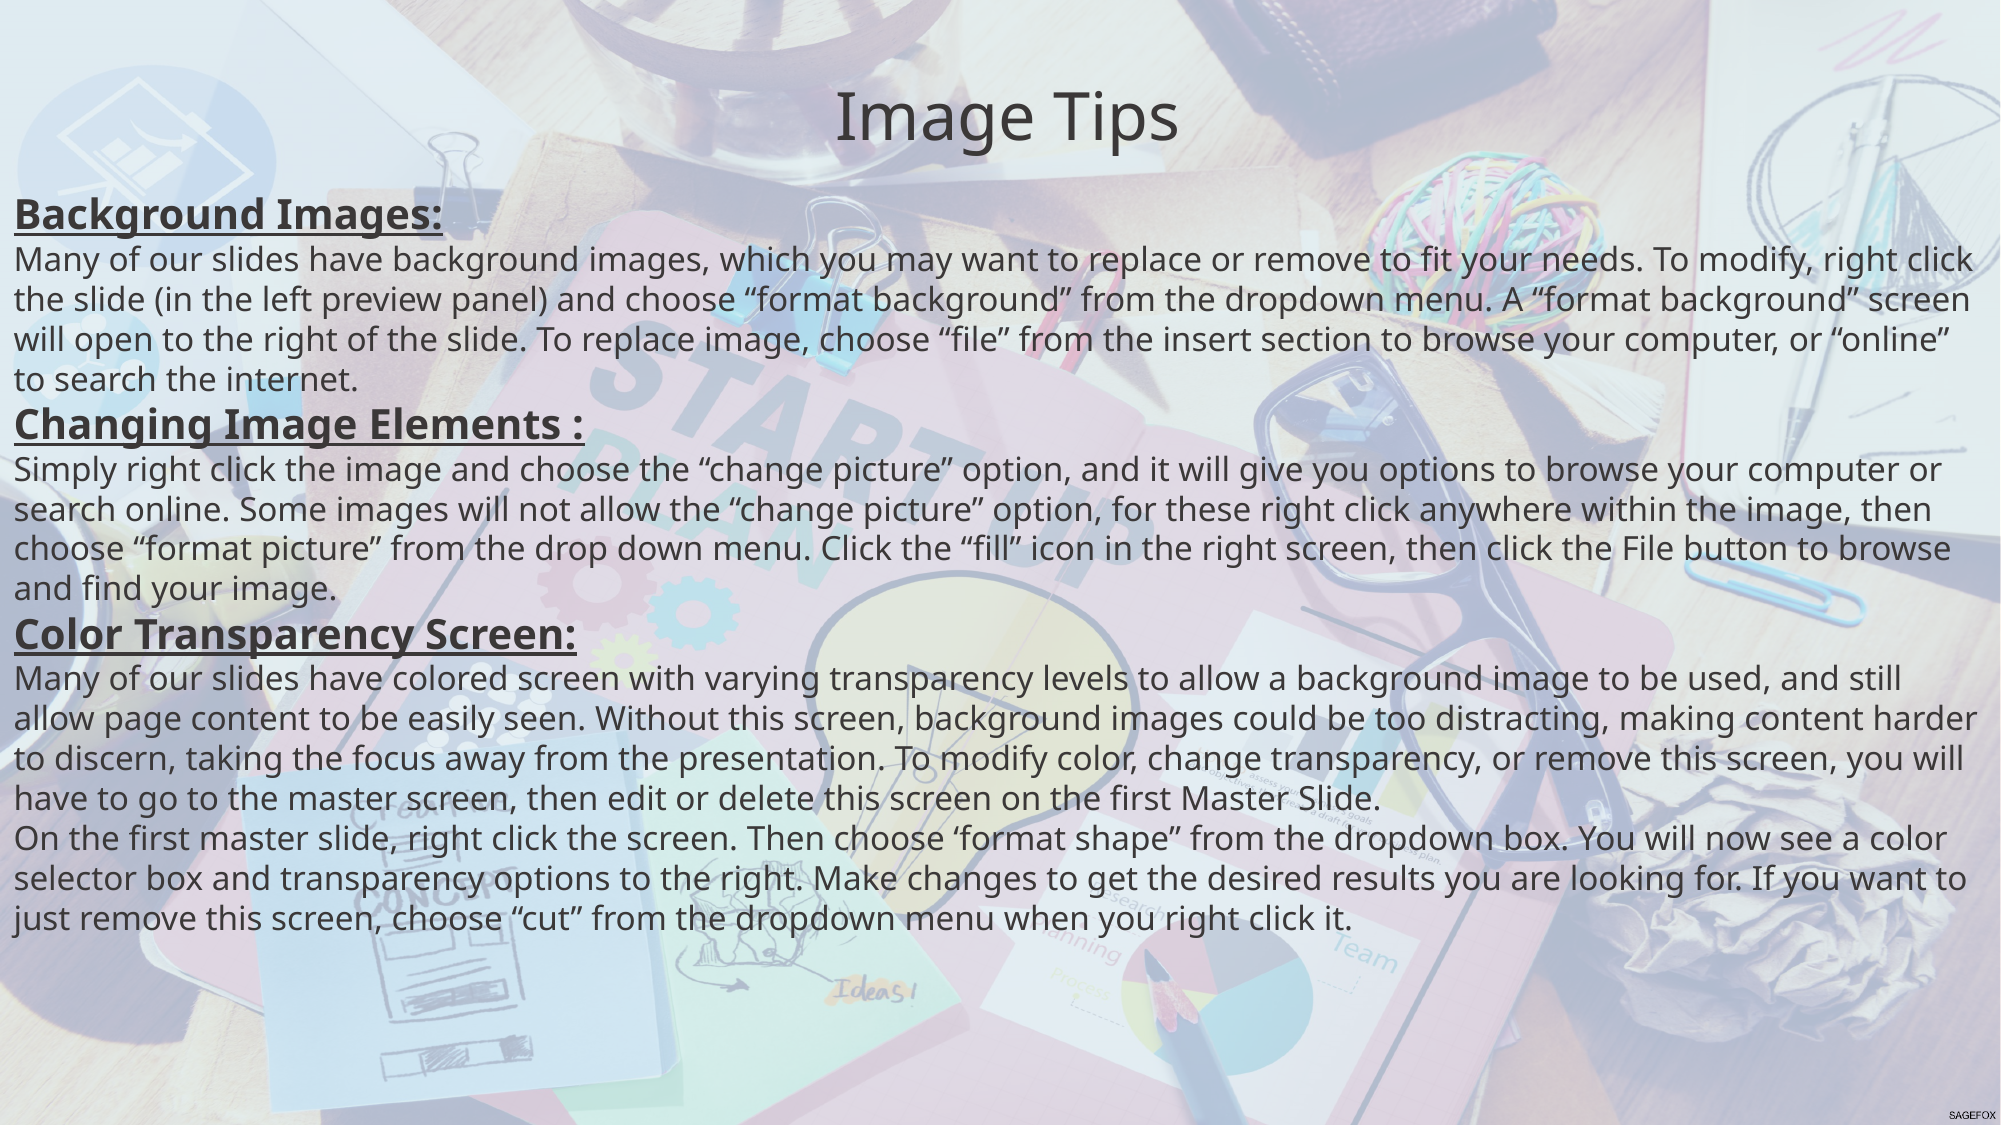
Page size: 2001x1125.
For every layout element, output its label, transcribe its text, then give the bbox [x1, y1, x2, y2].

text_box Background Images: Many of our slides have background images, which you may want to replace or remove to fit your needs. To modify, right click the slide (in the left preview panel) and choose “format background” from the dropdown menu. A “format background” screen will open to the right of the slide. To replace image, choose “file” from the insert section to browse your computer, or “online” to search the internet. Changing Image Elements : Simply right click the image and choose the “change picture” option, and it will give you options to browse your computer or search online. Some images will not allow the “change picture” option, for these right click anywhere within the image, then choose “format picture” from the drop down menu. Click the “fill” icon in the right screen, then click the File button to browse and find your image. Color Transparency Screen: Many of our slides have colored screen with varying transparency levels to allow a background image to be used, and still allow page content to be easily seen. Without this screen, background images could be too distracting, making content harder to discern, taking the focus away from the presentation. To modify color, change transparency, or remove this screen, you will have to go to the master screen, then edit or delete this screen on the first Master Slide. On the first master slide, right click the screen. Then choose ‘format shape” from the dropdown box. You will now see a color selector box and transparency options to the right. Make changes to get the desired results you are looking for. If you want to just remove this screen, choose “cut” from the dropdown menu when you right click it. [0, 0, 2000, 1125]
title Image Tips [597, 59, 1420, 177]
